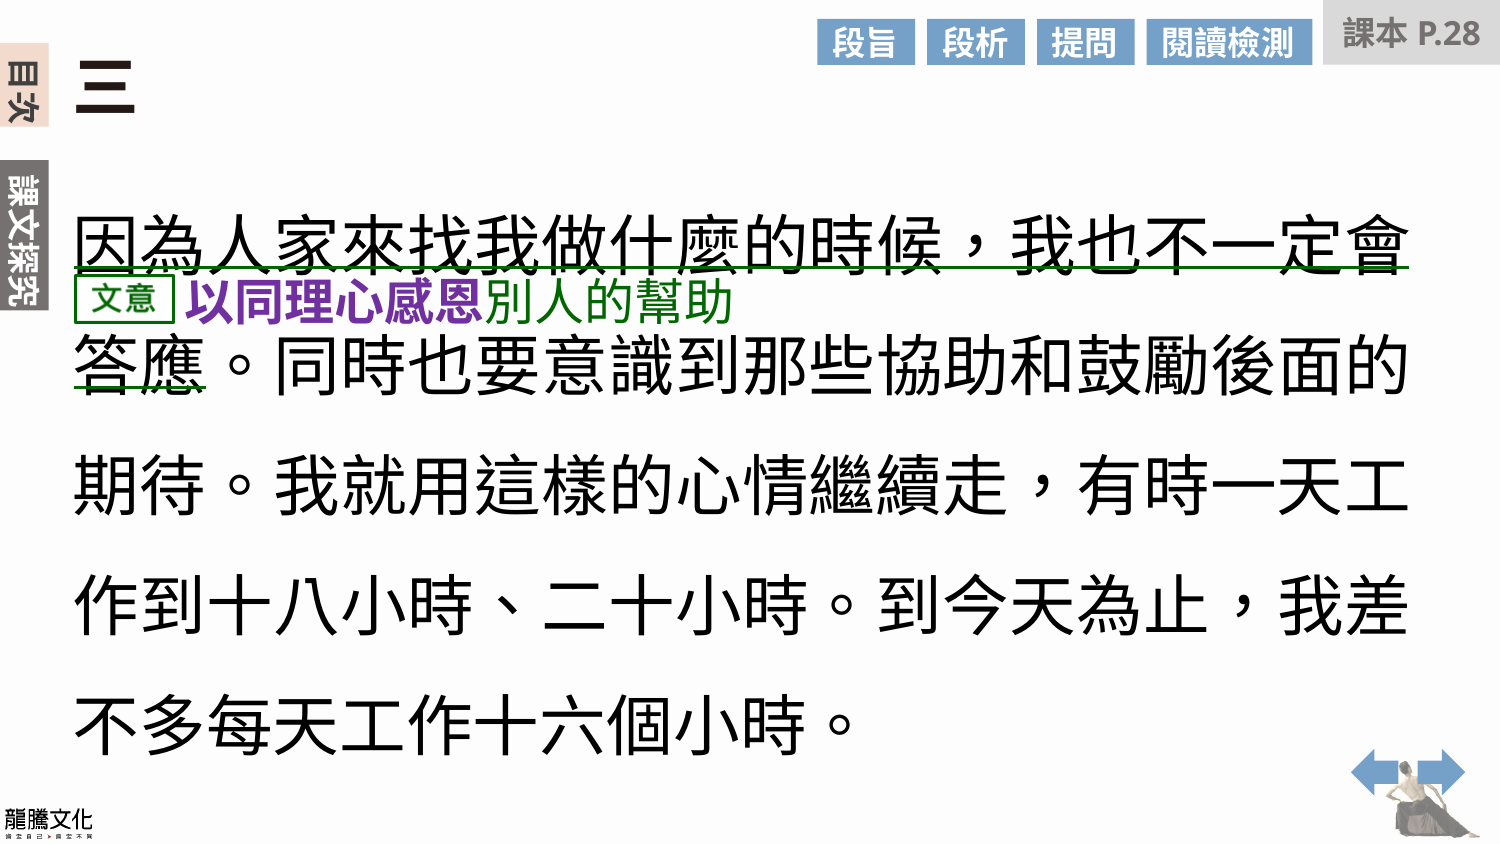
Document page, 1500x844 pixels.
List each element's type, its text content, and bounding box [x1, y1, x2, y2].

text_box [1349, 746, 1400, 799]
text_box 課本P.28 [1322, 0, 1500, 66]
text_box 段析 [927, 18, 1025, 65]
text_box 大學聯考，我進了政大念法律系，一年後轉到新聞系。後來到美國繼續念新聞，一個學期之後轉到英文系的「作家工作坊」，同時開始學現代舞。 [1384, 760, 1480, 838]
text_box 三 [57, 37, 156, 133]
picture [5, 808, 92, 839]
text_box 閱讀檢測 [1146, 18, 1313, 65]
text_box 段旨 [817, 18, 916, 65]
text_box [1416, 746, 1467, 799]
text_box 提問 [1037, 18, 1135, 65]
picture [74, 274, 175, 324]
text_box 因為人家來找我做什麼的時候，我也不一定會答應。同時也要意識到那些協助和鼓勵後面的期待。我就用這樣的心情繼續走，有時一天工作到十八小時、二十小時。到今天為止，我差不多每天工作十六個小時。 [57, 156, 1426, 772]
text_box 以同理心感恩別人的幫助 [169, 269, 750, 338]
text_box 以同理心感恩別人的幫助 [169, 262, 750, 266]
